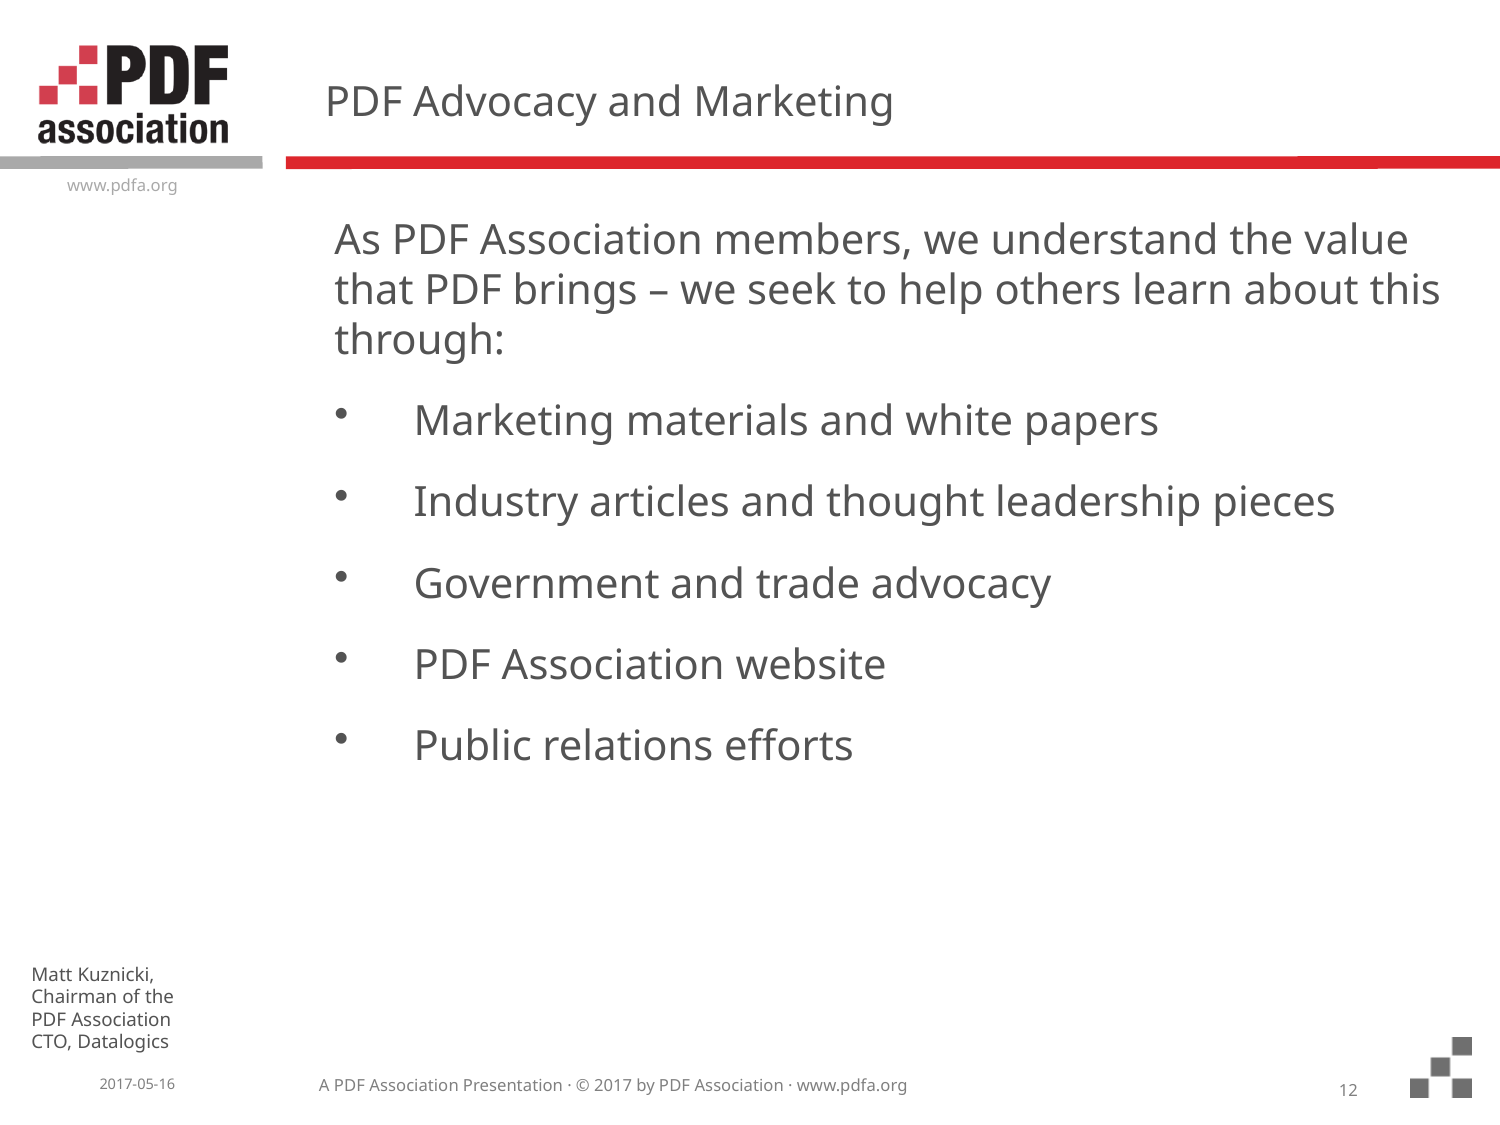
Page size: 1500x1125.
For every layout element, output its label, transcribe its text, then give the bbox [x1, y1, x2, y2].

slide_number 12 [1322, 1071, 1375, 1119]
title PDF Advocacy and Marketing [312, 0, 1475, 138]
picture [33, 37, 230, 146]
list As PDF Association members, we understand the value that PDF brings – we seek to help others learn about this through: Marketing materials and white papers Industry articles and thought leadership pieces Government and trade advocacy PDF Association website Public relations efforts [312, 200, 1482, 1125]
